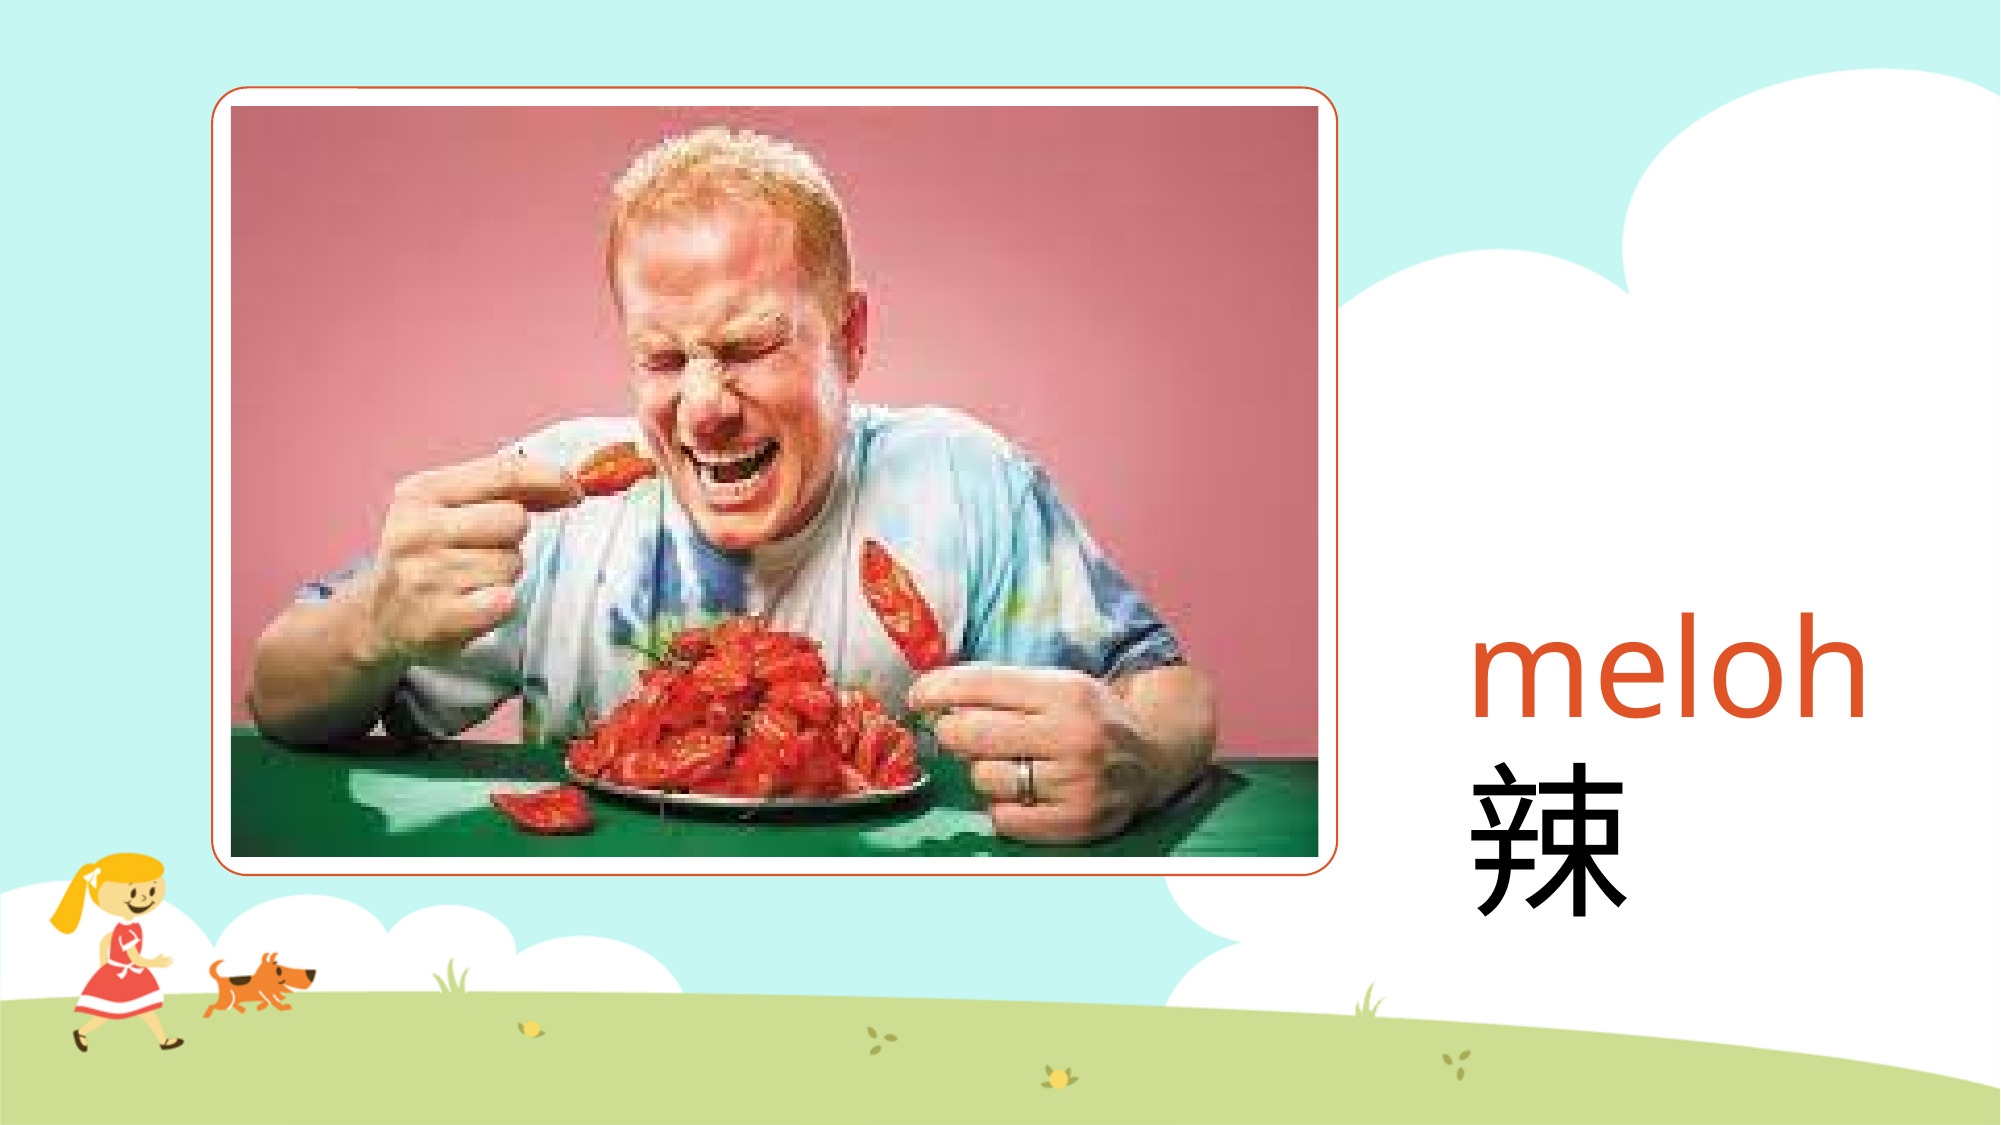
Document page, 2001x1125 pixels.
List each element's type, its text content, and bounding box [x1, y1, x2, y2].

picture [0, 0, 2001, 1125]
title meloh [1449, 373, 1900, 751]
list 辣 [1449, 751, 1900, 938]
